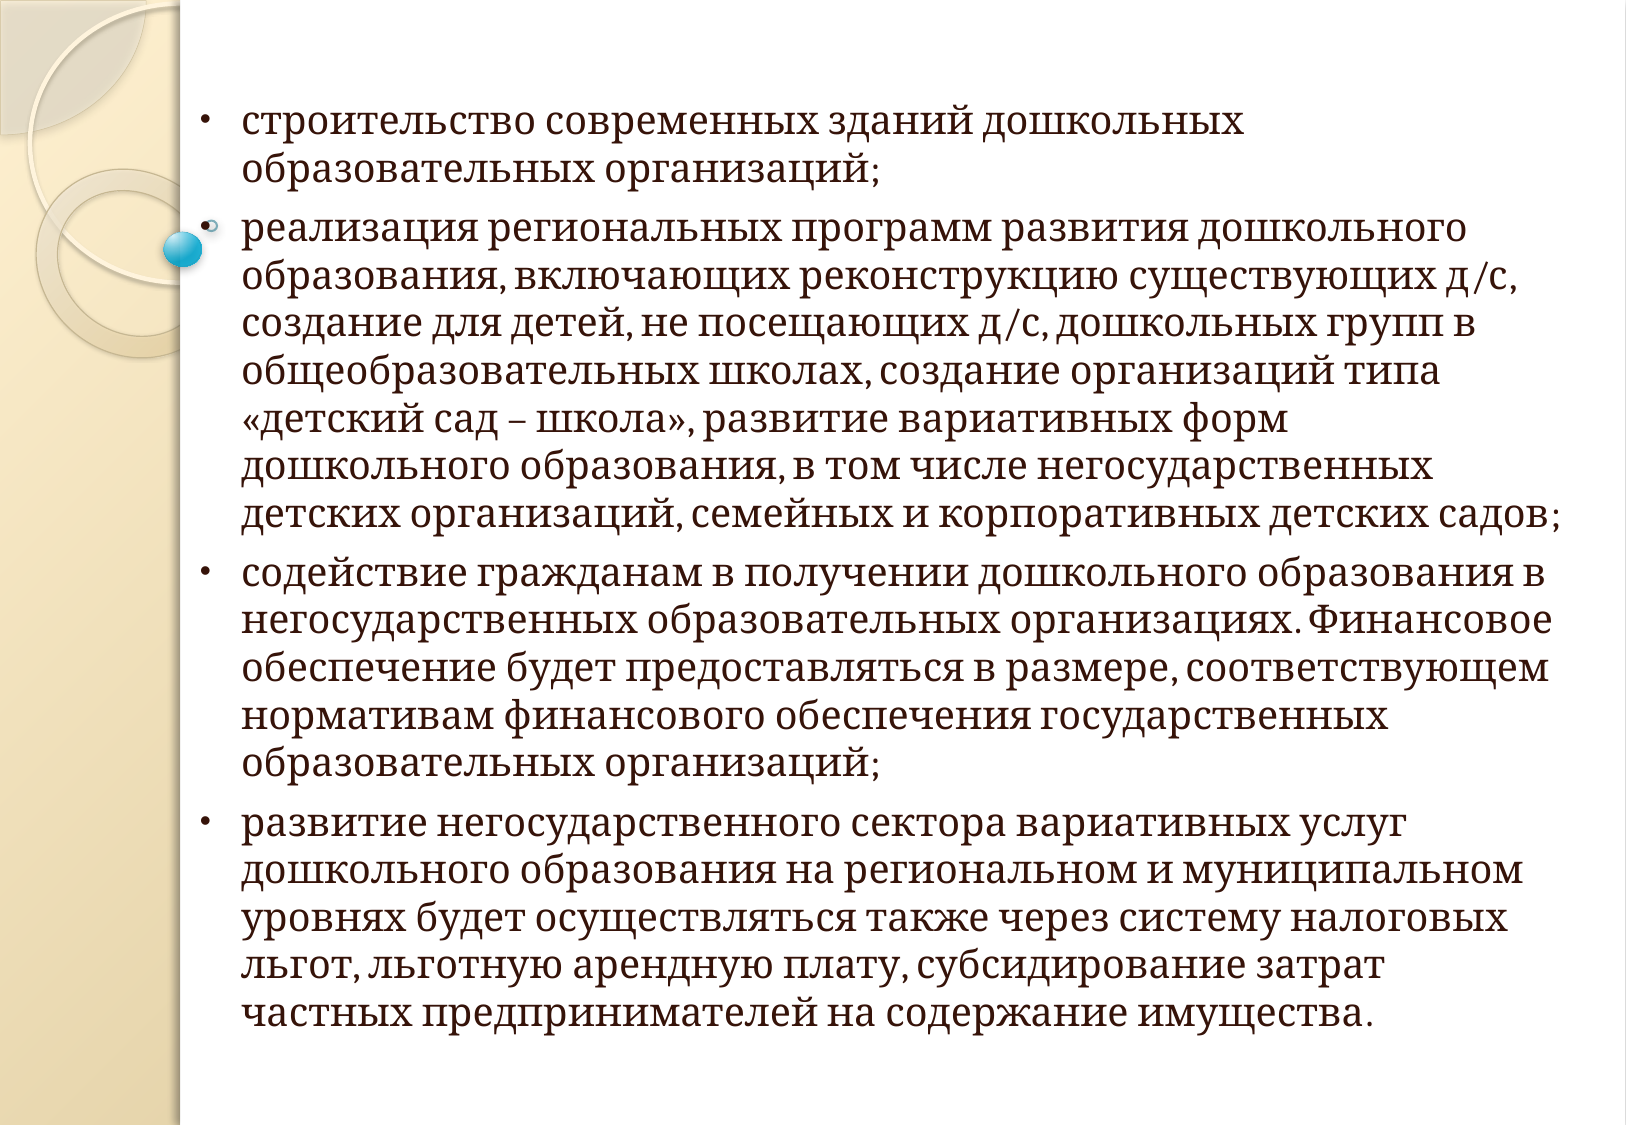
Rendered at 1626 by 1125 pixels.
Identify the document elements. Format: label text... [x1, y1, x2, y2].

subtitle строительство современных зданий дошкольных образовательных организаций; реализация региональных программ развития дошкольного образования, включающих реконструкцию существующих д/с, создание для детей, не посещающих д/с, дошкольных групп в общеобразовательных школах, создание организаций типа «детский сад – школа», развитие вариативных форм дошкольного образования, в том числе негосударственных детских организаций, семейных и корпоративных детских садов; содействие гражданам в получении дошкольного образования в негосударственных образовательных организациях. Финансовое обеспечение будет предоставляться в размере, соответствующем нормативам финансового обеспечения государственных образовательных организаций; развитие негосударственного сектора вариативных услуг дошкольного образования на региональном и муниципальном уровнях будет осуществляться также через систему налоговых льгот, льготную арендную плату, субсидирование затрат частных предпринимателей на содержание имущества. [44, 42, 1581, 1094]
